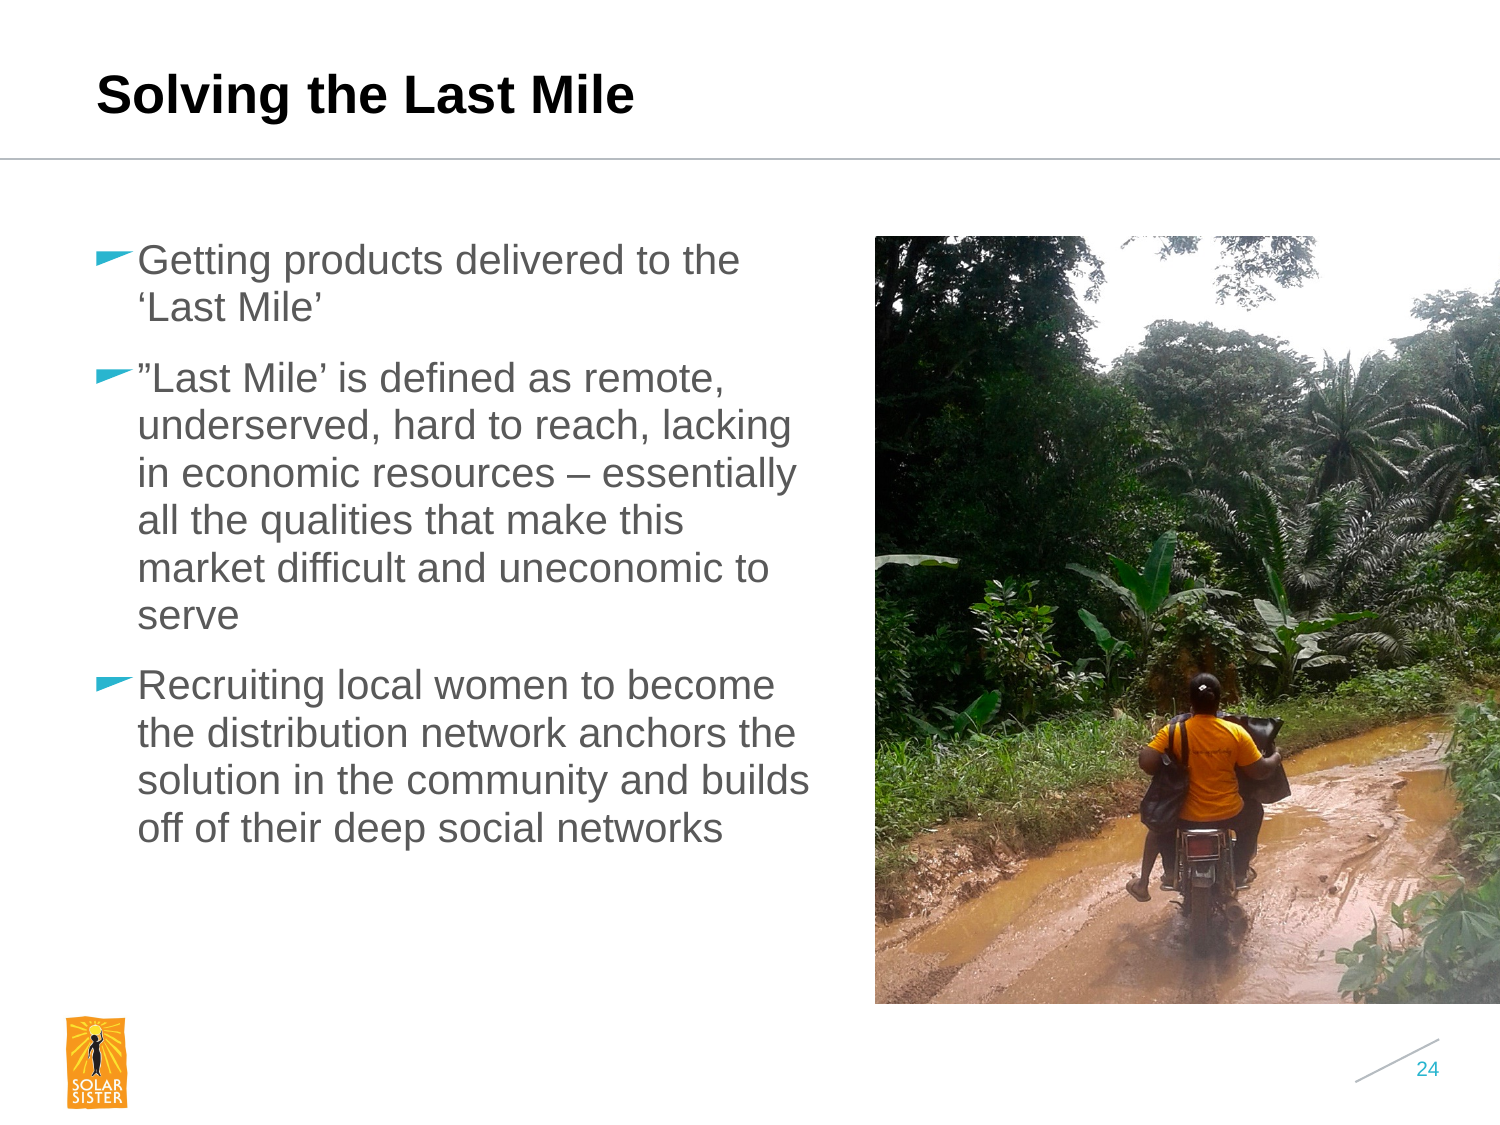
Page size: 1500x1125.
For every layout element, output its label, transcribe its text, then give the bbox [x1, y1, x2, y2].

picture [63, 1015, 130, 1110]
title Solving the Last Mile [96, 59, 1404, 157]
picture [874, 236, 1500, 1004]
list Getting products delivered to the ‘Last Mile’ ”Last Mile’ is defined as remote, underserved, hard to reach, lacking in economic resources – essentially all the qualities that make this market difficult and uneconomic to serve Recruiting local women to become the distribution network anchors the solution in the community and builds off of their deep social networks [96, 236, 819, 1004]
